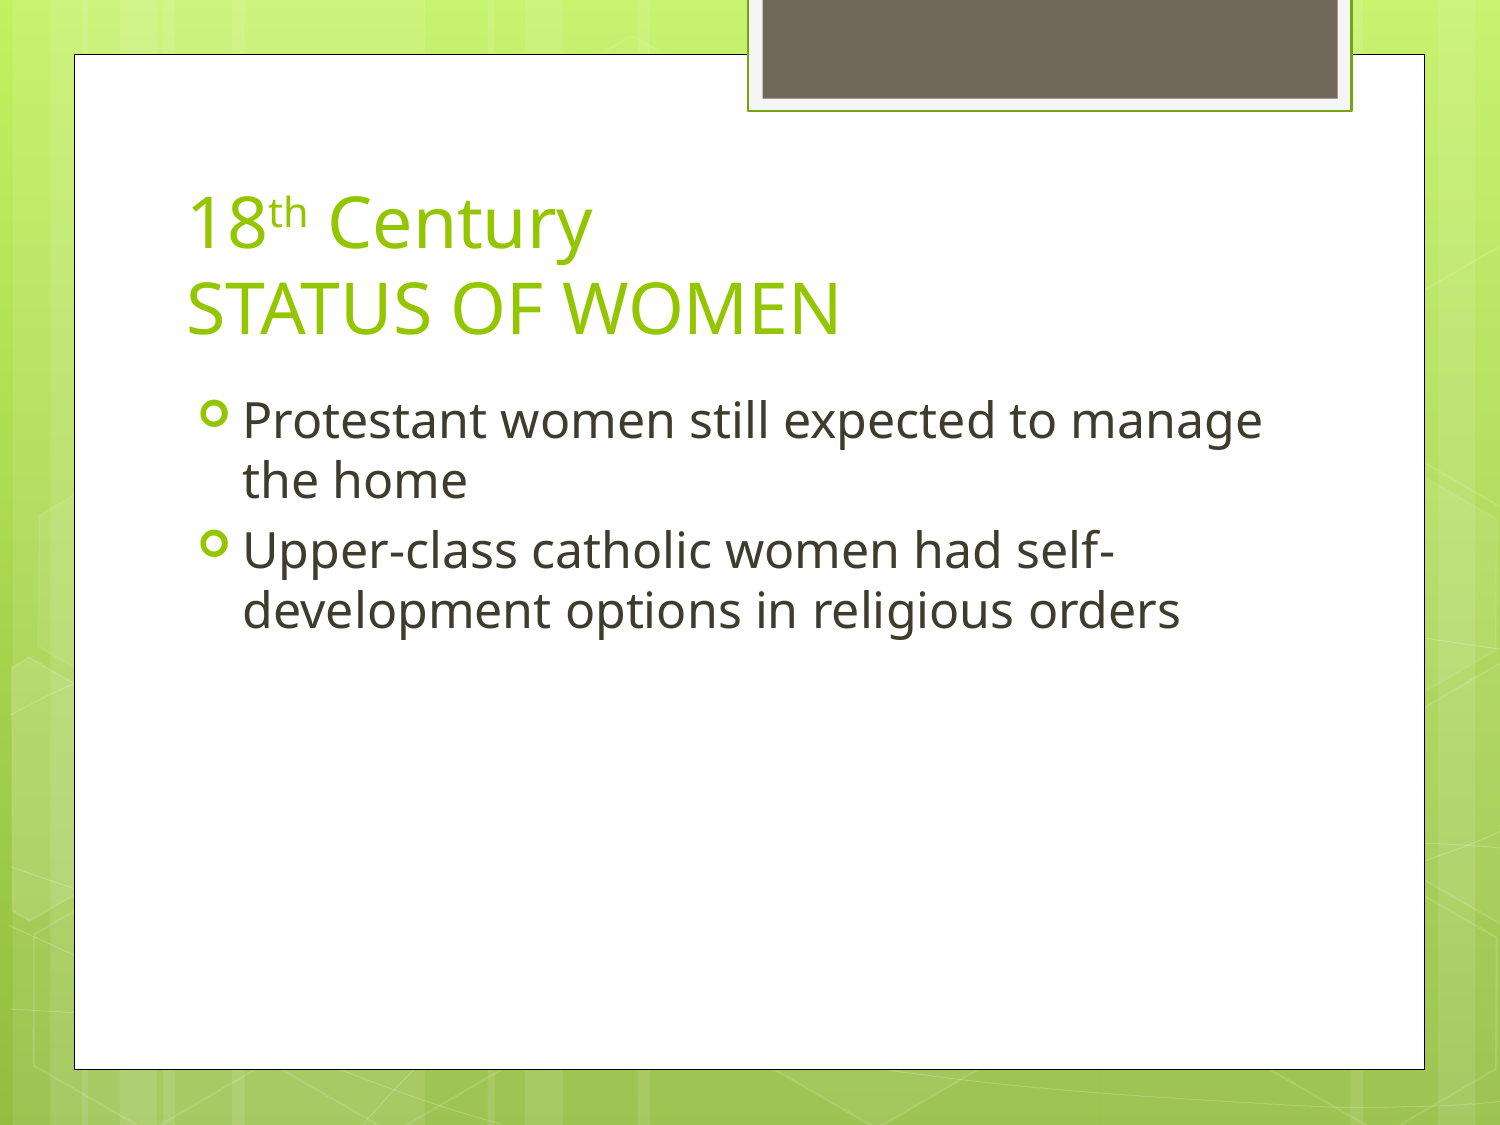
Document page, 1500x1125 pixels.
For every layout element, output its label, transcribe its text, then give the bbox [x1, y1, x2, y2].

title 18th Century STATUS OF WOMEN [171, 168, 1324, 357]
list Protestant women still expected to manage the home Upper-class catholic women had self-development options in religious orders [171, 381, 1283, 957]
